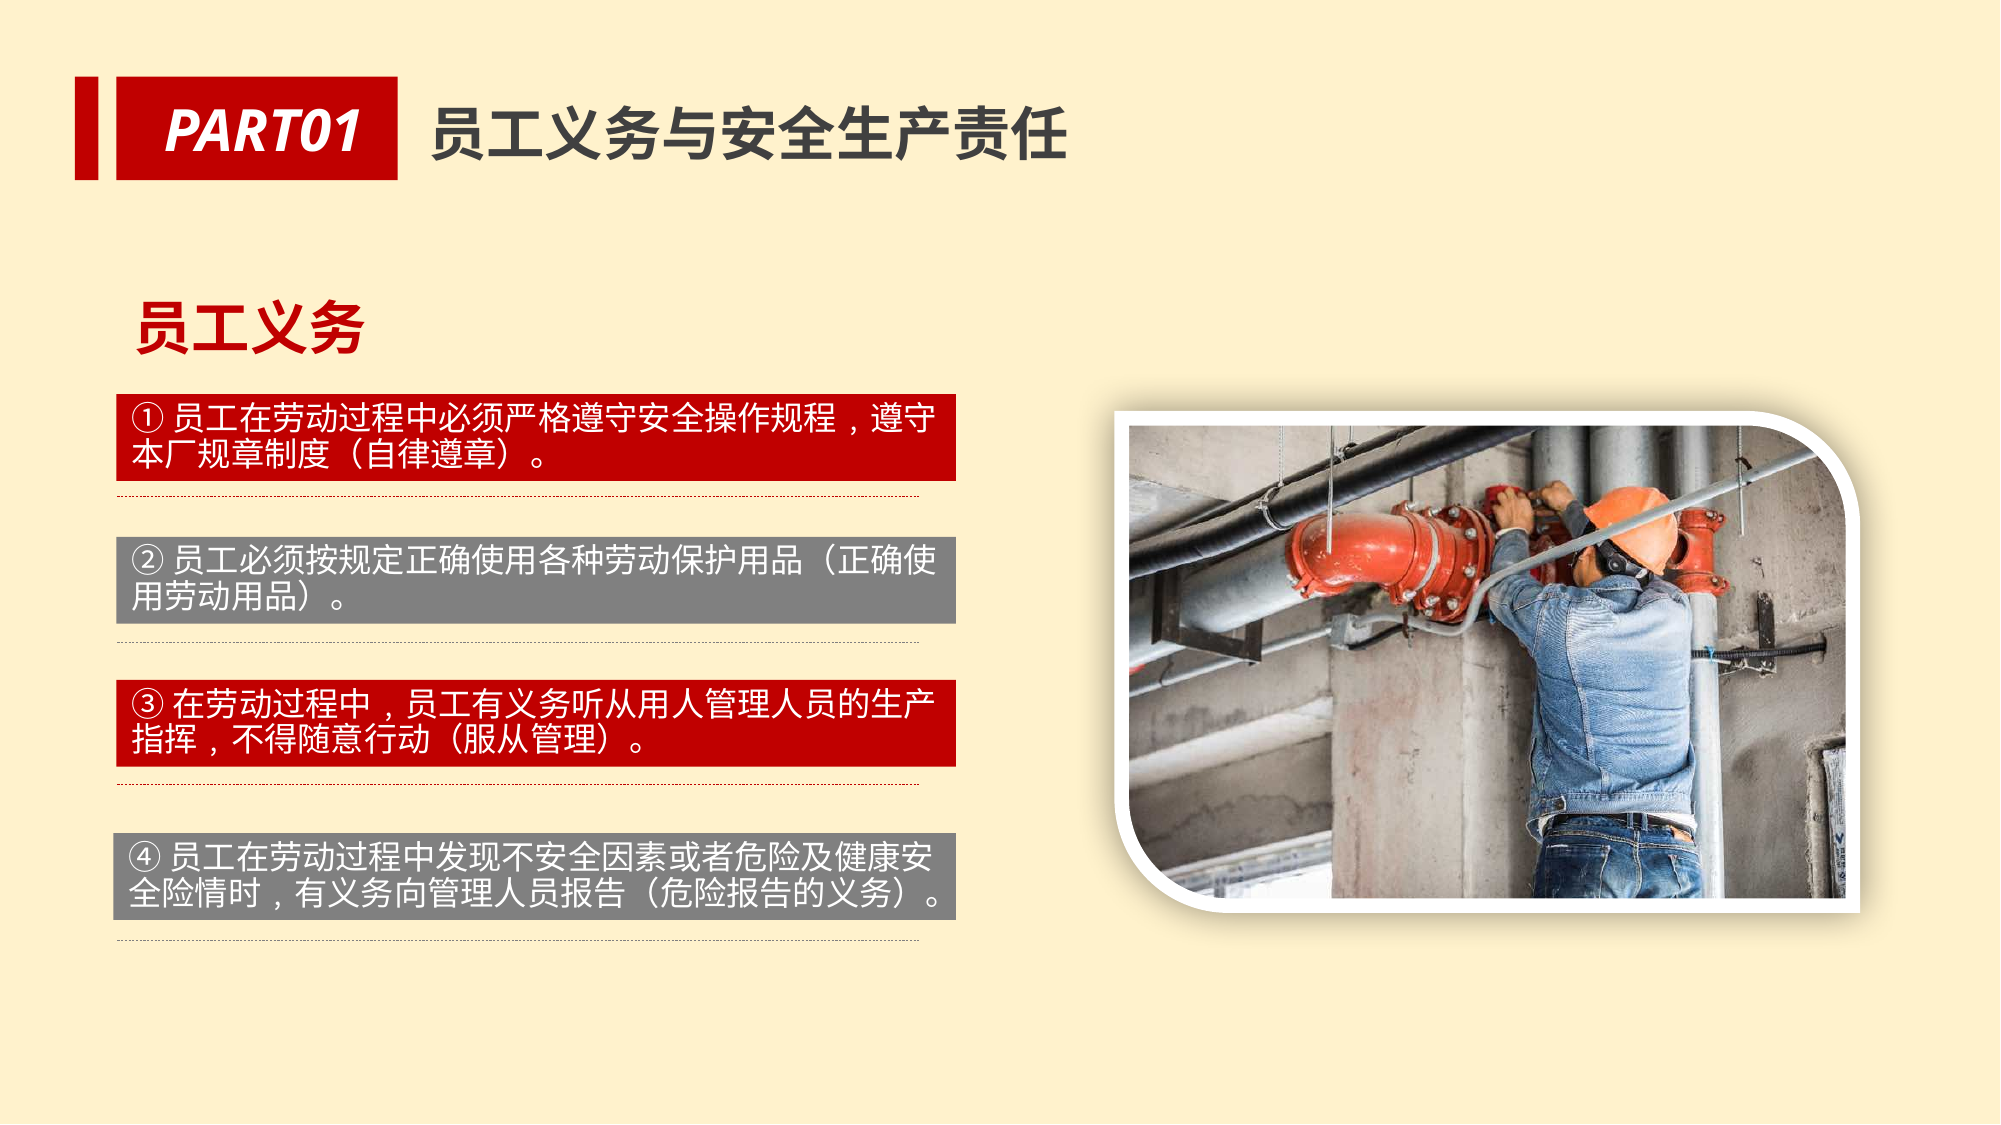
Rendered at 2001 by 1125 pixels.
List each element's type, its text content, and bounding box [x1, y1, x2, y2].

text_box ②员工必须按规定正确使用各种劳动保护用品（正确使用劳动用品）。 [116, 536, 956, 624]
text_box ①员工在劳动过程中必须严格遵守安全操作规程﹐遵守本厂规章制度（自律遵章）。 [116, 394, 956, 481]
text_box ④员工在劳动过程中发现不安全因素或者危险及健康安全险情时﹐有义务向管理人员报告（危险报告的义务）。 [113, 833, 956, 920]
picture [0, 0, 2001, 1125]
text_box 员工义务 [119, 283, 382, 369]
text_box ③在劳动过程中﹐员工有义务听从用人管理人员的生产指挥﹐不得随意行动（服从管理）。 [116, 679, 956, 767]
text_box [74, 76, 1088, 181]
